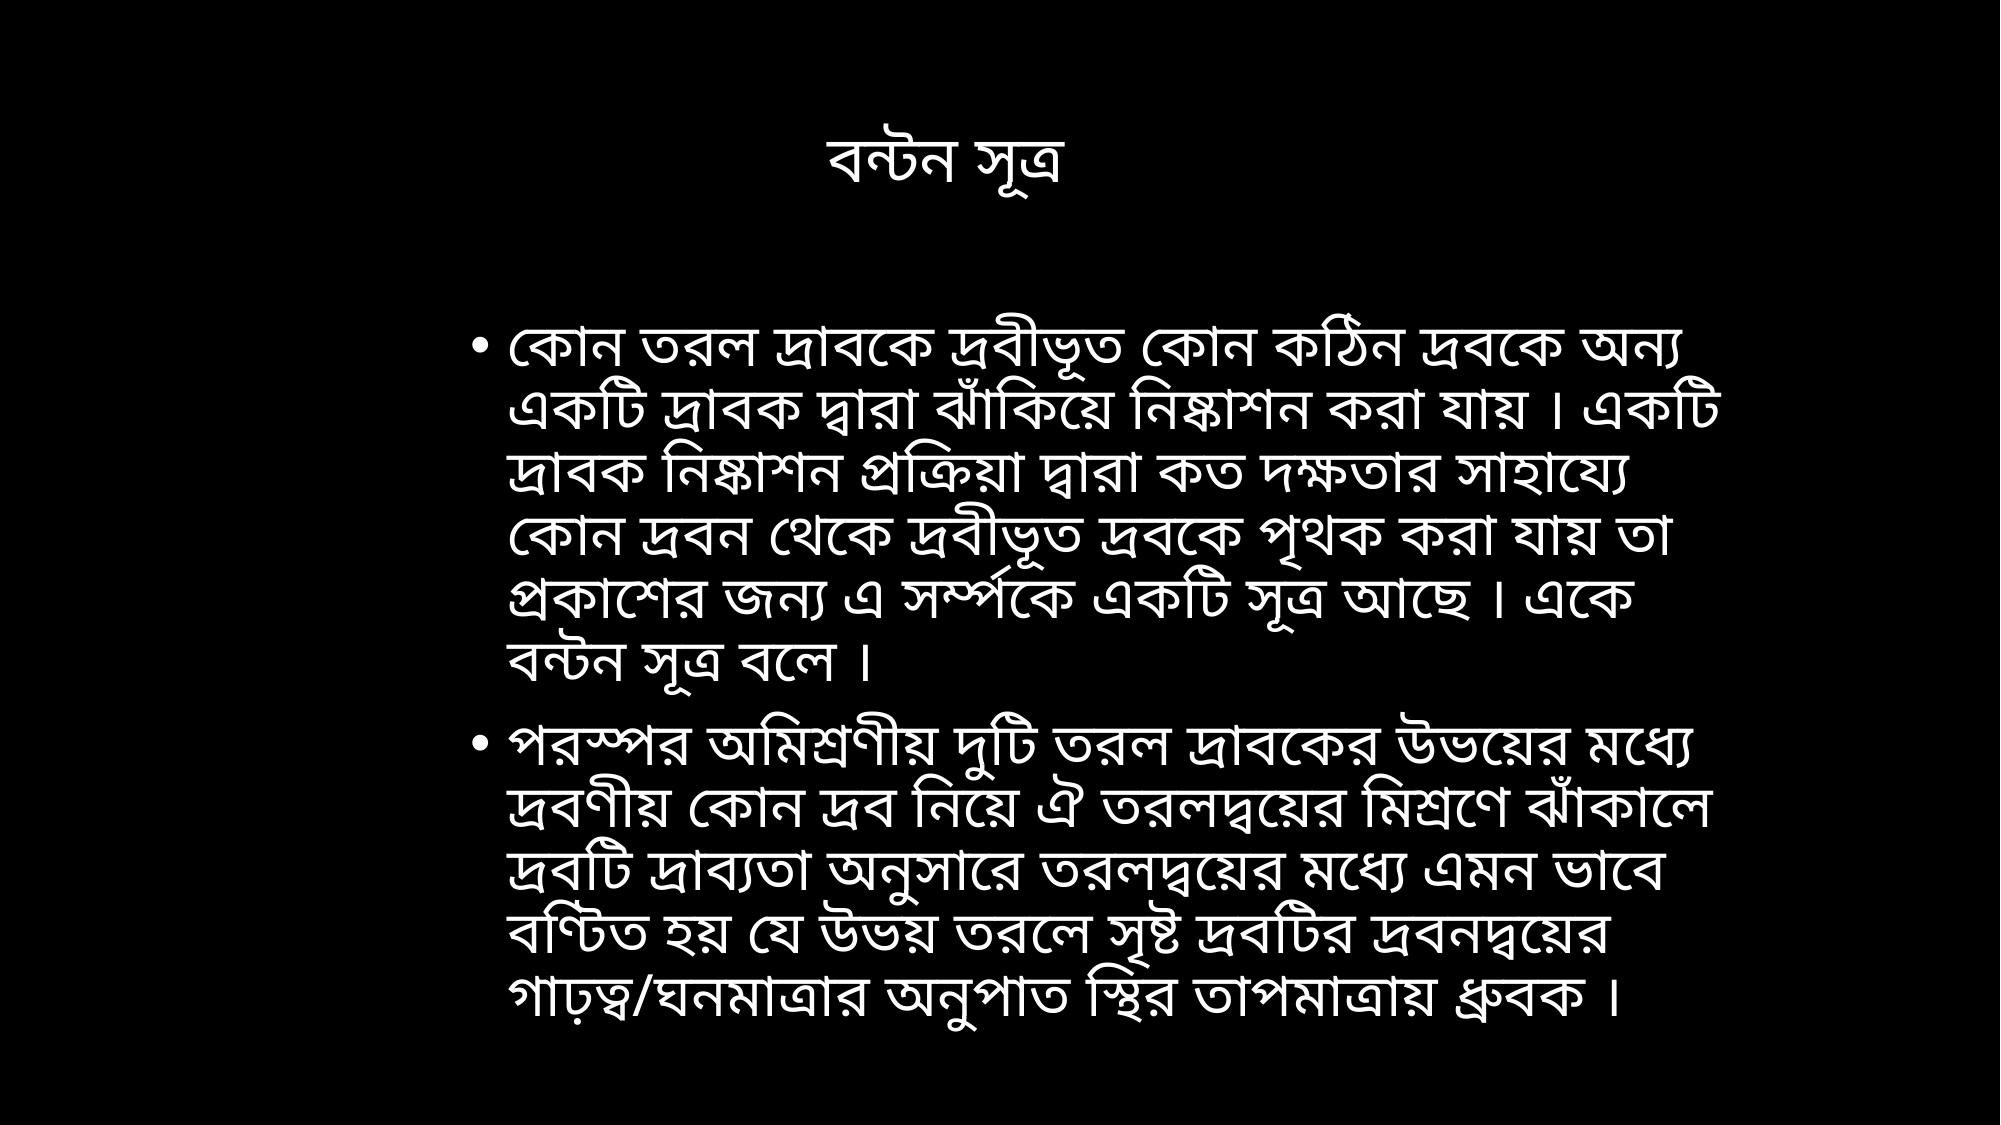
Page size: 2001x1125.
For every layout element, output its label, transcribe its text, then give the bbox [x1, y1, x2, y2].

title বন্টন সূত্র [778, 55, 1193, 274]
list কোন তরল দ্রাবকে দ্রবীভূত কোন কঠিন দ্রবকে অন্য একটি দ্রাবক দ্বারা ঝাঁকিয়ে নিষ্কাশন করা যায় । একটি দ্রাবক নিষ্কাশন প্রক্রিয়া দ্বারা কত দক্ষতার সাহায্যে কোন দ্রবন থেকে দ্রবীভূত দ্রবকে পৃথক করা যায় তা প্রকাশের জন্য এ সর্ম্পকে একটি সূত্র আছে । একে বন্টন সূত্র বলে । পরস্পর অমিশ্রণীয় দুটি তরল দ্রাবকের উভয়ের মধ্যে দ্রবণীয় কোন দ্রব নিয়ে ঐ তরলদ্বয়ের মিশ্রণে ঝাঁকালে দ্রবটি দ্রাব্যতা অনুসারে তরলদ্বয়ের মধ্যে এমন ভাবে বণ্টিত হয় যে উভয় তরলে সৃষ্ট দ্রবটির দ্রবনদ্বয়ের গাঢ়ত্ব/ঘনমাত্রার অনুপাত স্থির তাপমাত্রায় ধ্রুবক । [455, 308, 1744, 1023]
